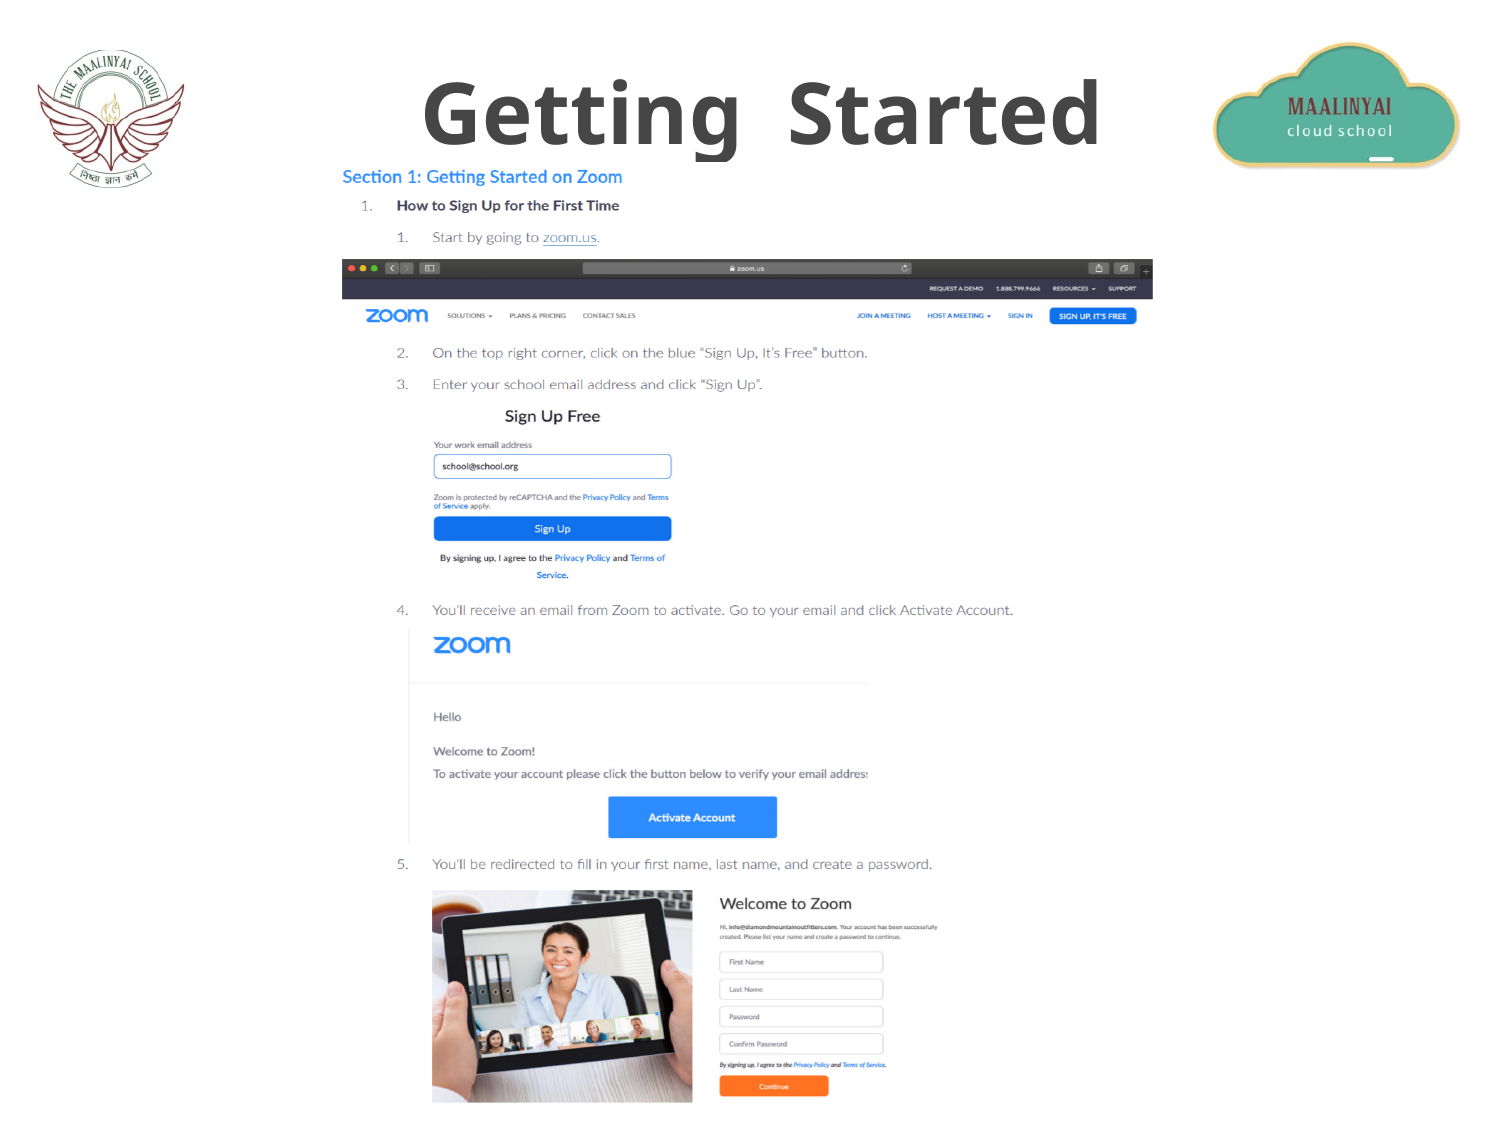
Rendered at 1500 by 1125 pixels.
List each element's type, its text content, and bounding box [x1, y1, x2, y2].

picture [37, 50, 188, 188]
title Getting Started [200, 37, 1325, 183]
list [333, 162, 1167, 1116]
picture [1325, 37, 1461, 175]
